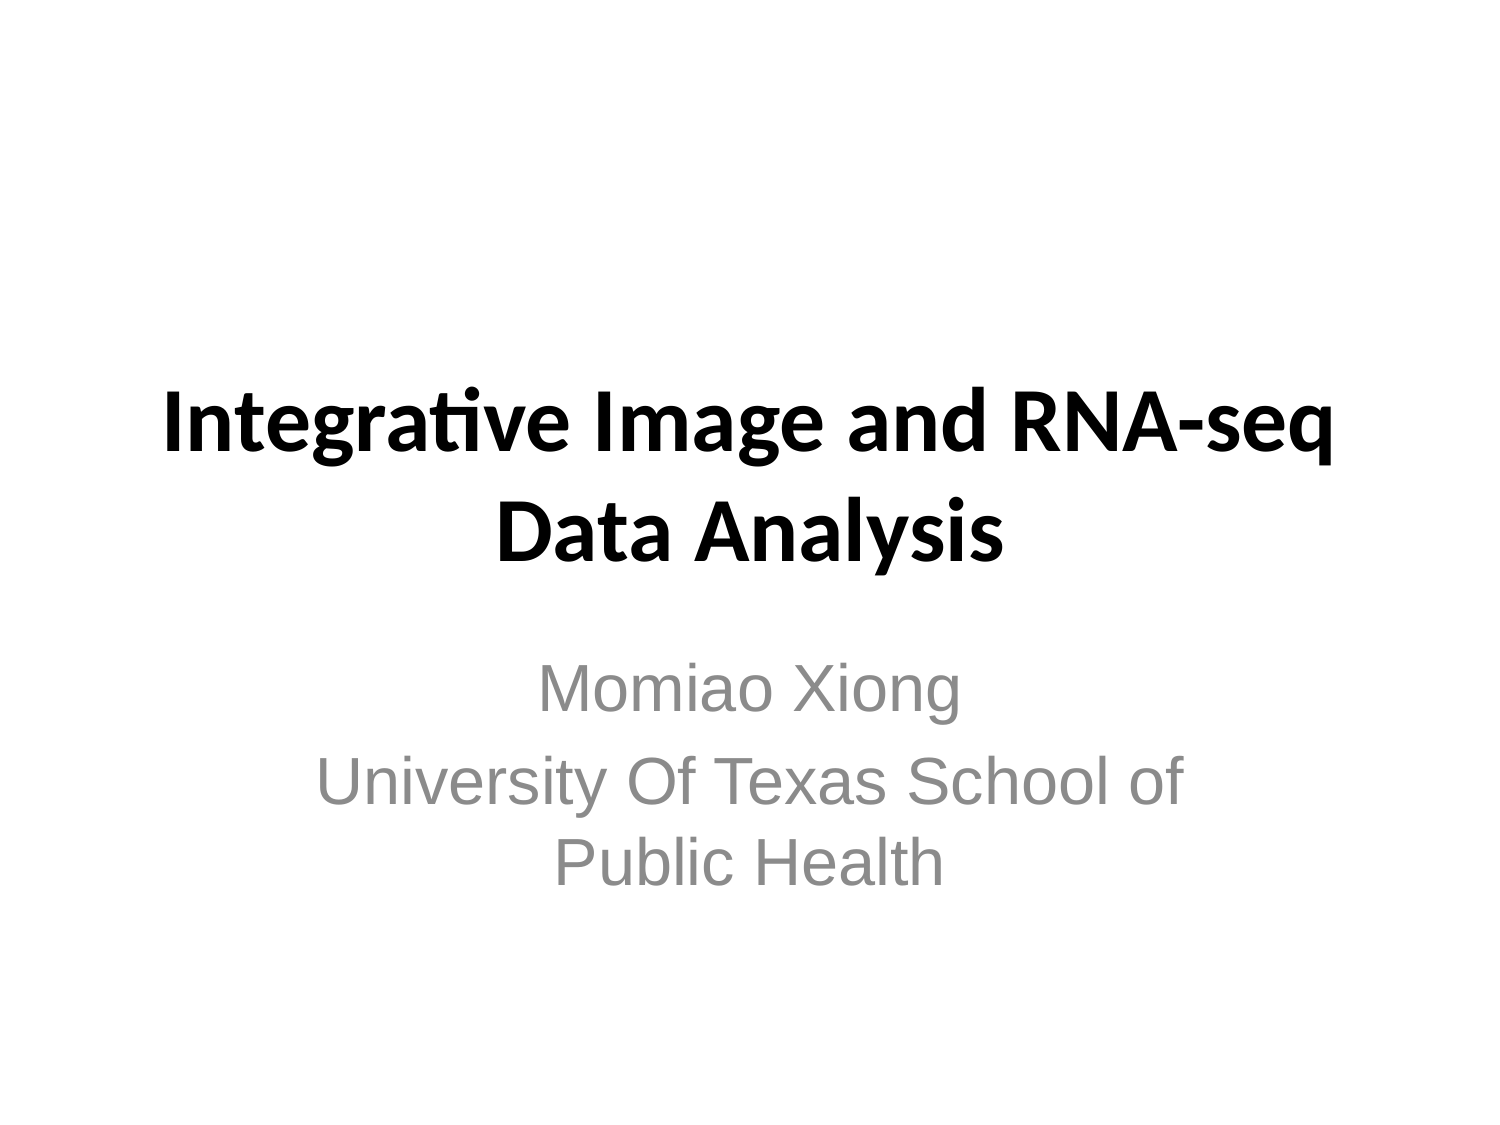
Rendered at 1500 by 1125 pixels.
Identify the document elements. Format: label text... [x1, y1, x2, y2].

subtitle Momiao Xiong University Of Texas School of Public Health [225, 637, 1275, 925]
title Integrative Image and RNA-seq Data Analysis [112, 349, 1388, 591]
